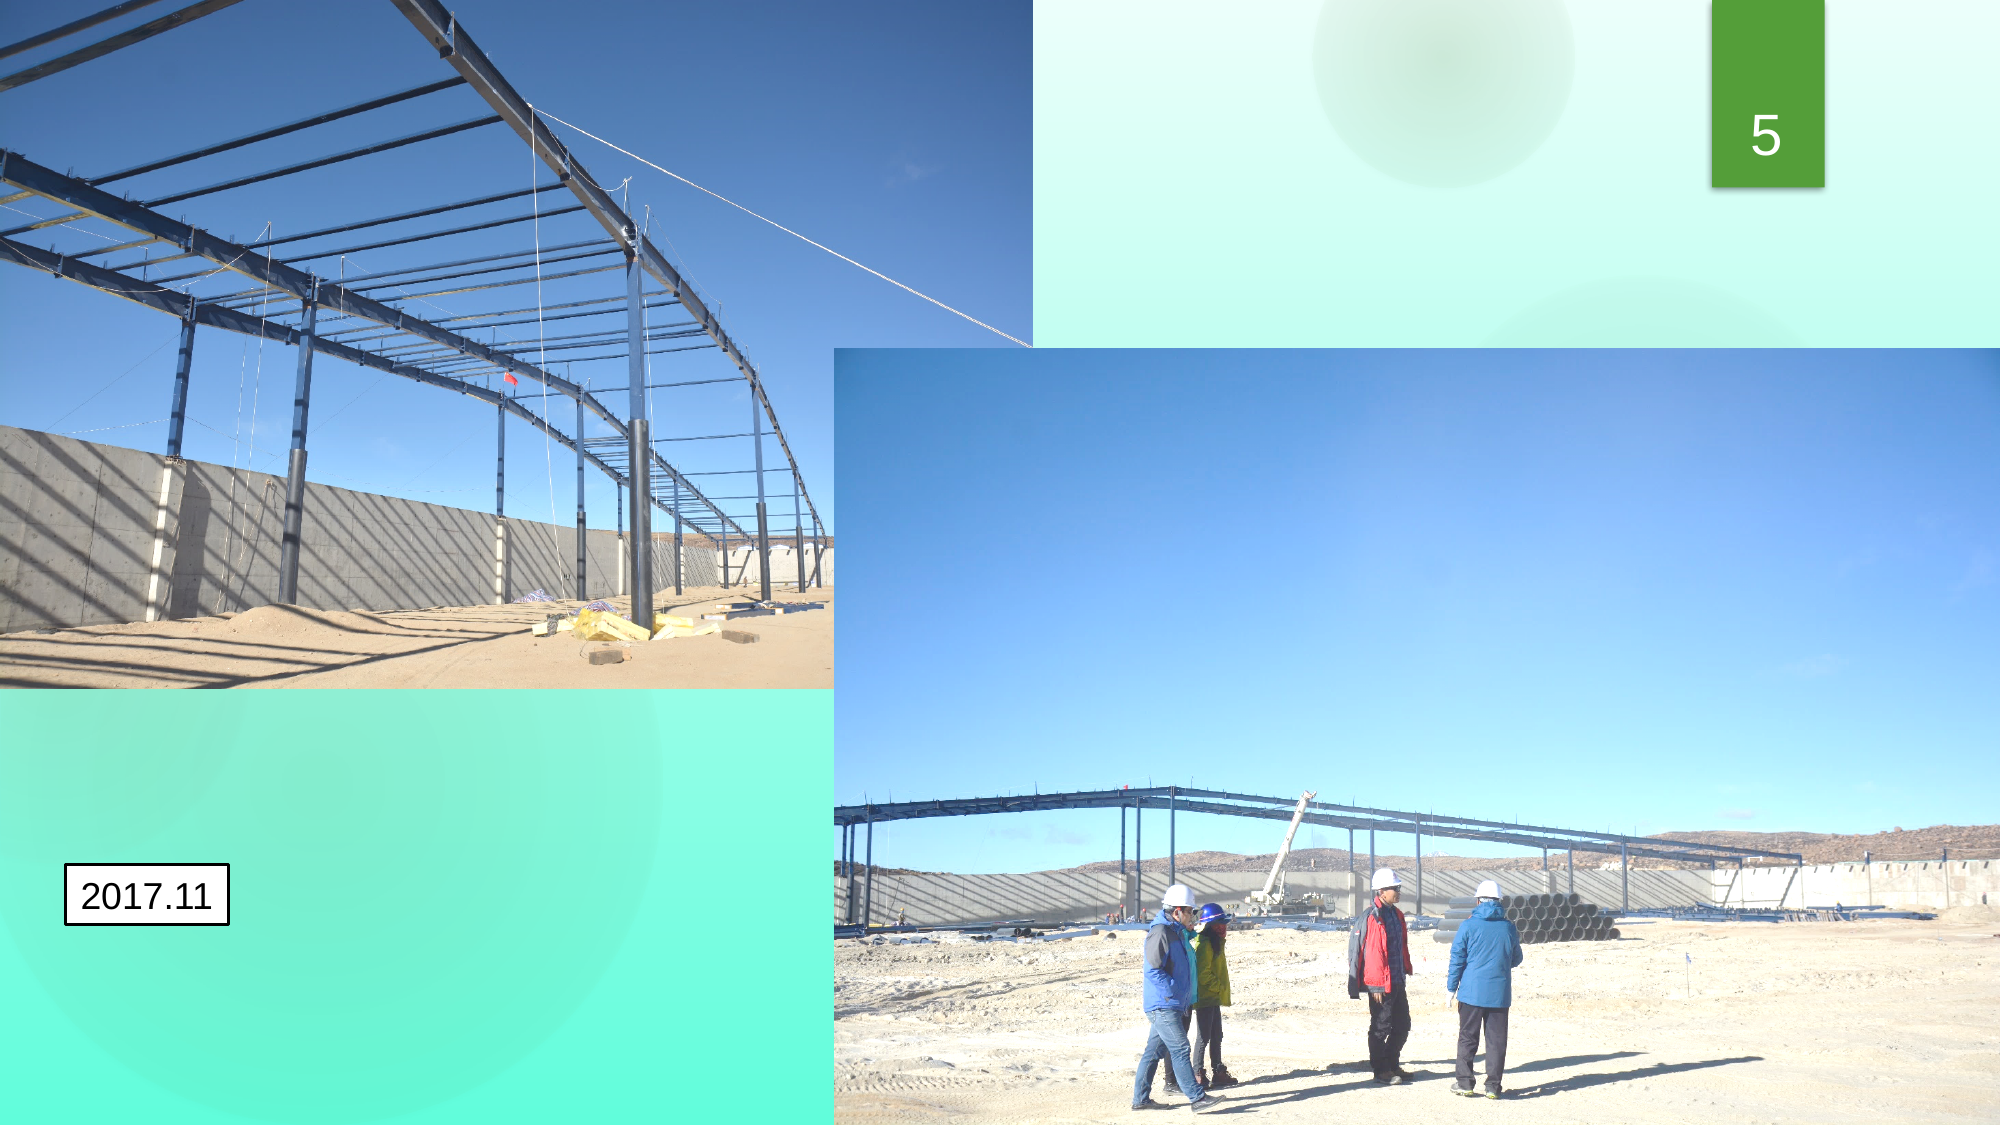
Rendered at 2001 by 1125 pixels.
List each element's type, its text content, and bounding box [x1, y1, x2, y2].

picture [834, 347, 2000, 1125]
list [0, 0, 1033, 689]
text_box 2017.11 [64, 863, 230, 926]
slide_number 5 [1698, 48, 1836, 175]
